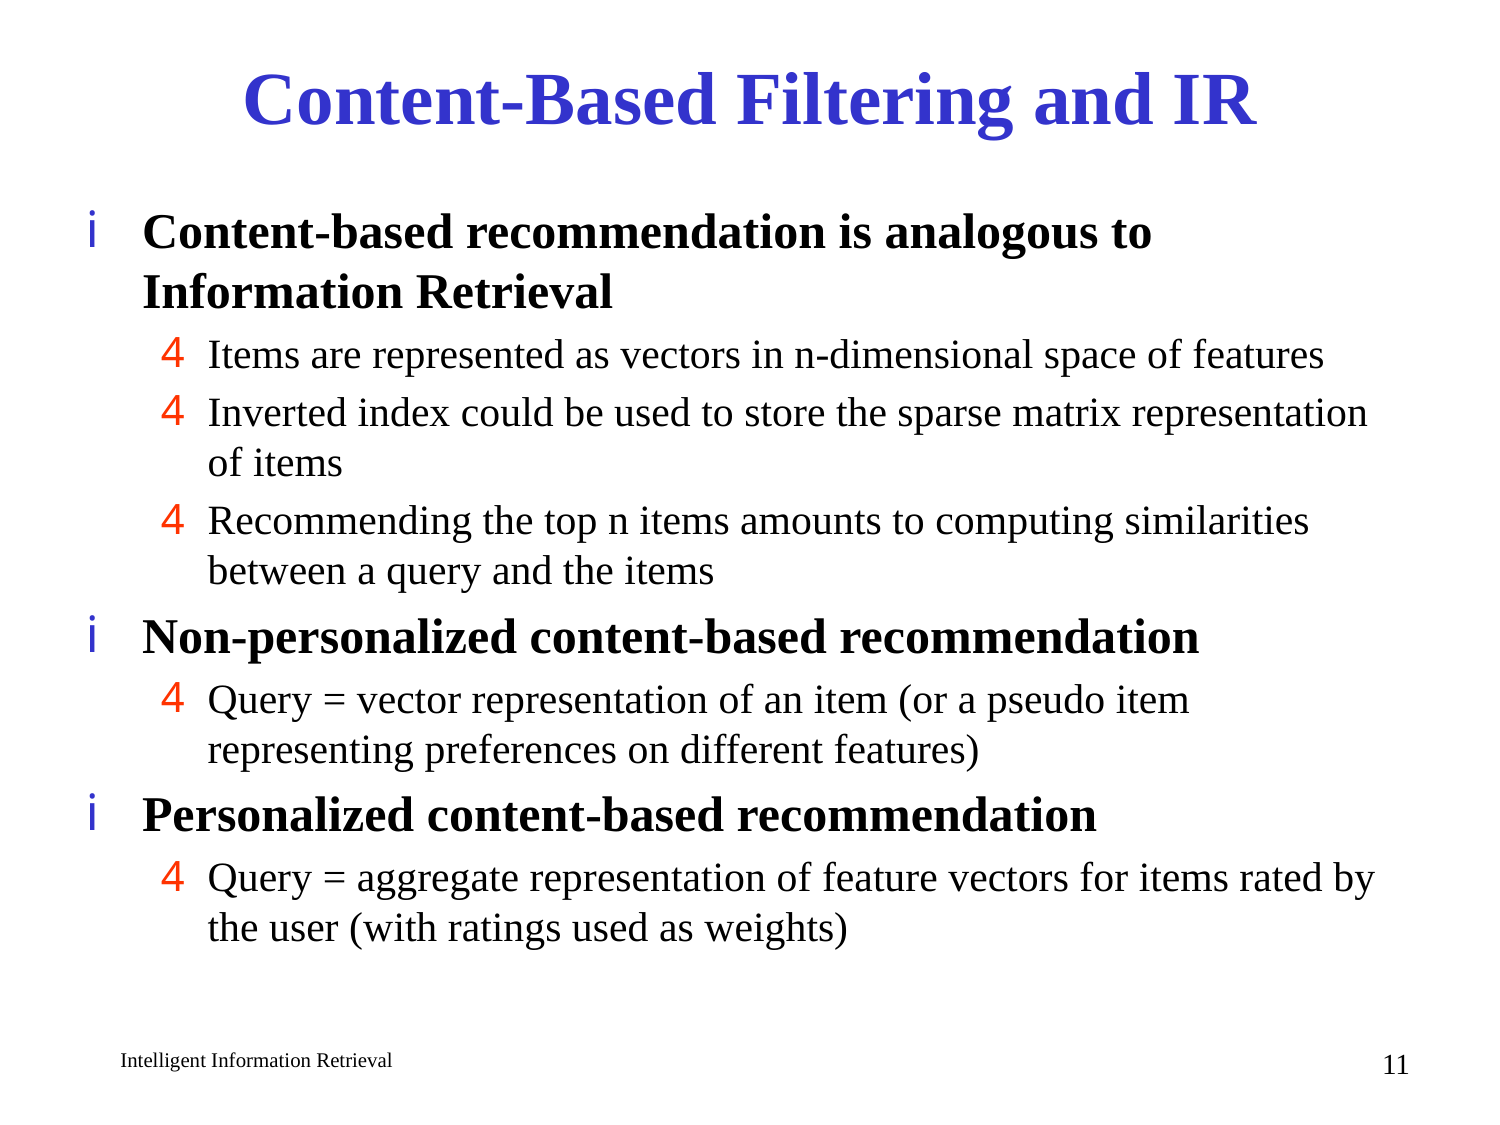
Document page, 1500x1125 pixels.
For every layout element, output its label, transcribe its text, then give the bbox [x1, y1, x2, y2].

list Content-based recommendation is analogous to Information Retrieval Items are represented as vectors in n-dimensional space of features Inverted index could be used to store the sparse matrix representation of items Recommending the top n items amounts to computing similarities between a query and the items Non-personalized content-based recommendation Query = vector representation of an item (or a pseudo item representing preferences on different features) Personalized content-based recommendation Query = aggregate representation of feature vectors for items rated by the user (with ratings used as weights) [70, 190, 1419, 1019]
slide_number 11 [1112, 1037, 1426, 1076]
footer Intelligent Information Retrieval [105, 1039, 669, 1078]
title Content-Based Filtering and IR [112, 50, 1388, 140]
